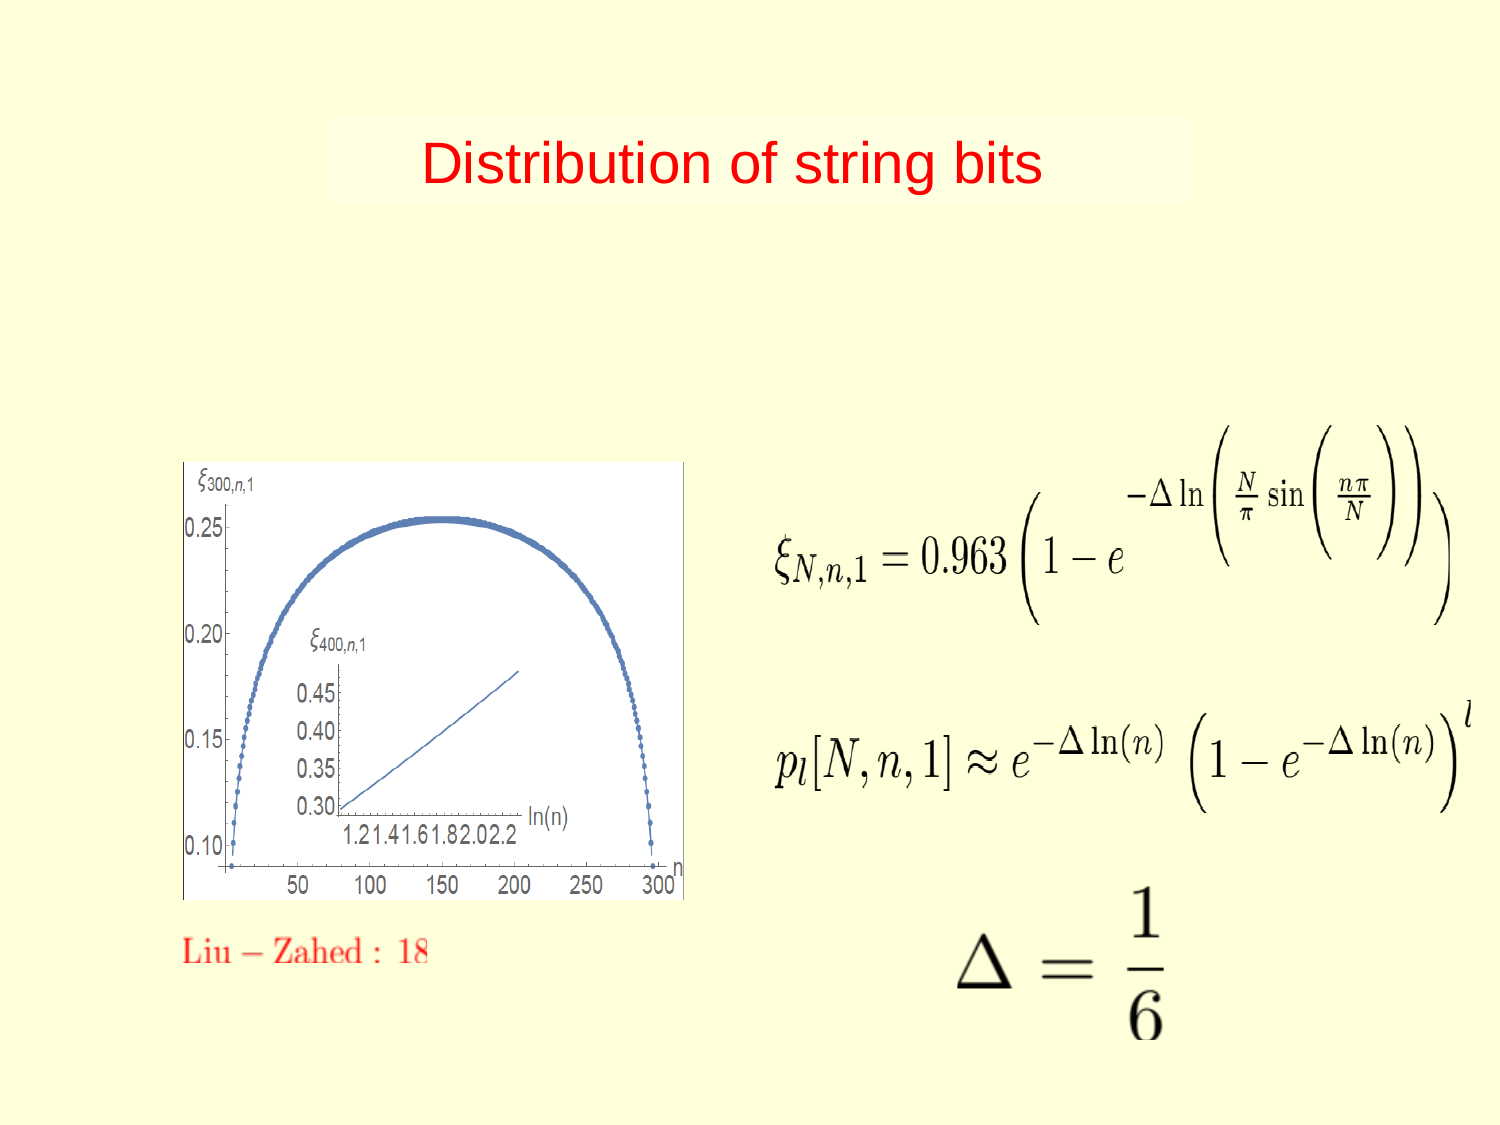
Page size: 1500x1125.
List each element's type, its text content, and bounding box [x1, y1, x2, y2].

picture [774, 424, 1451, 626]
picture [182, 935, 428, 963]
picture [957, 885, 1164, 1040]
text_box Distribution of string bits [324, 117, 1191, 203]
picture [774, 699, 1471, 813]
picture [183, 462, 684, 901]
